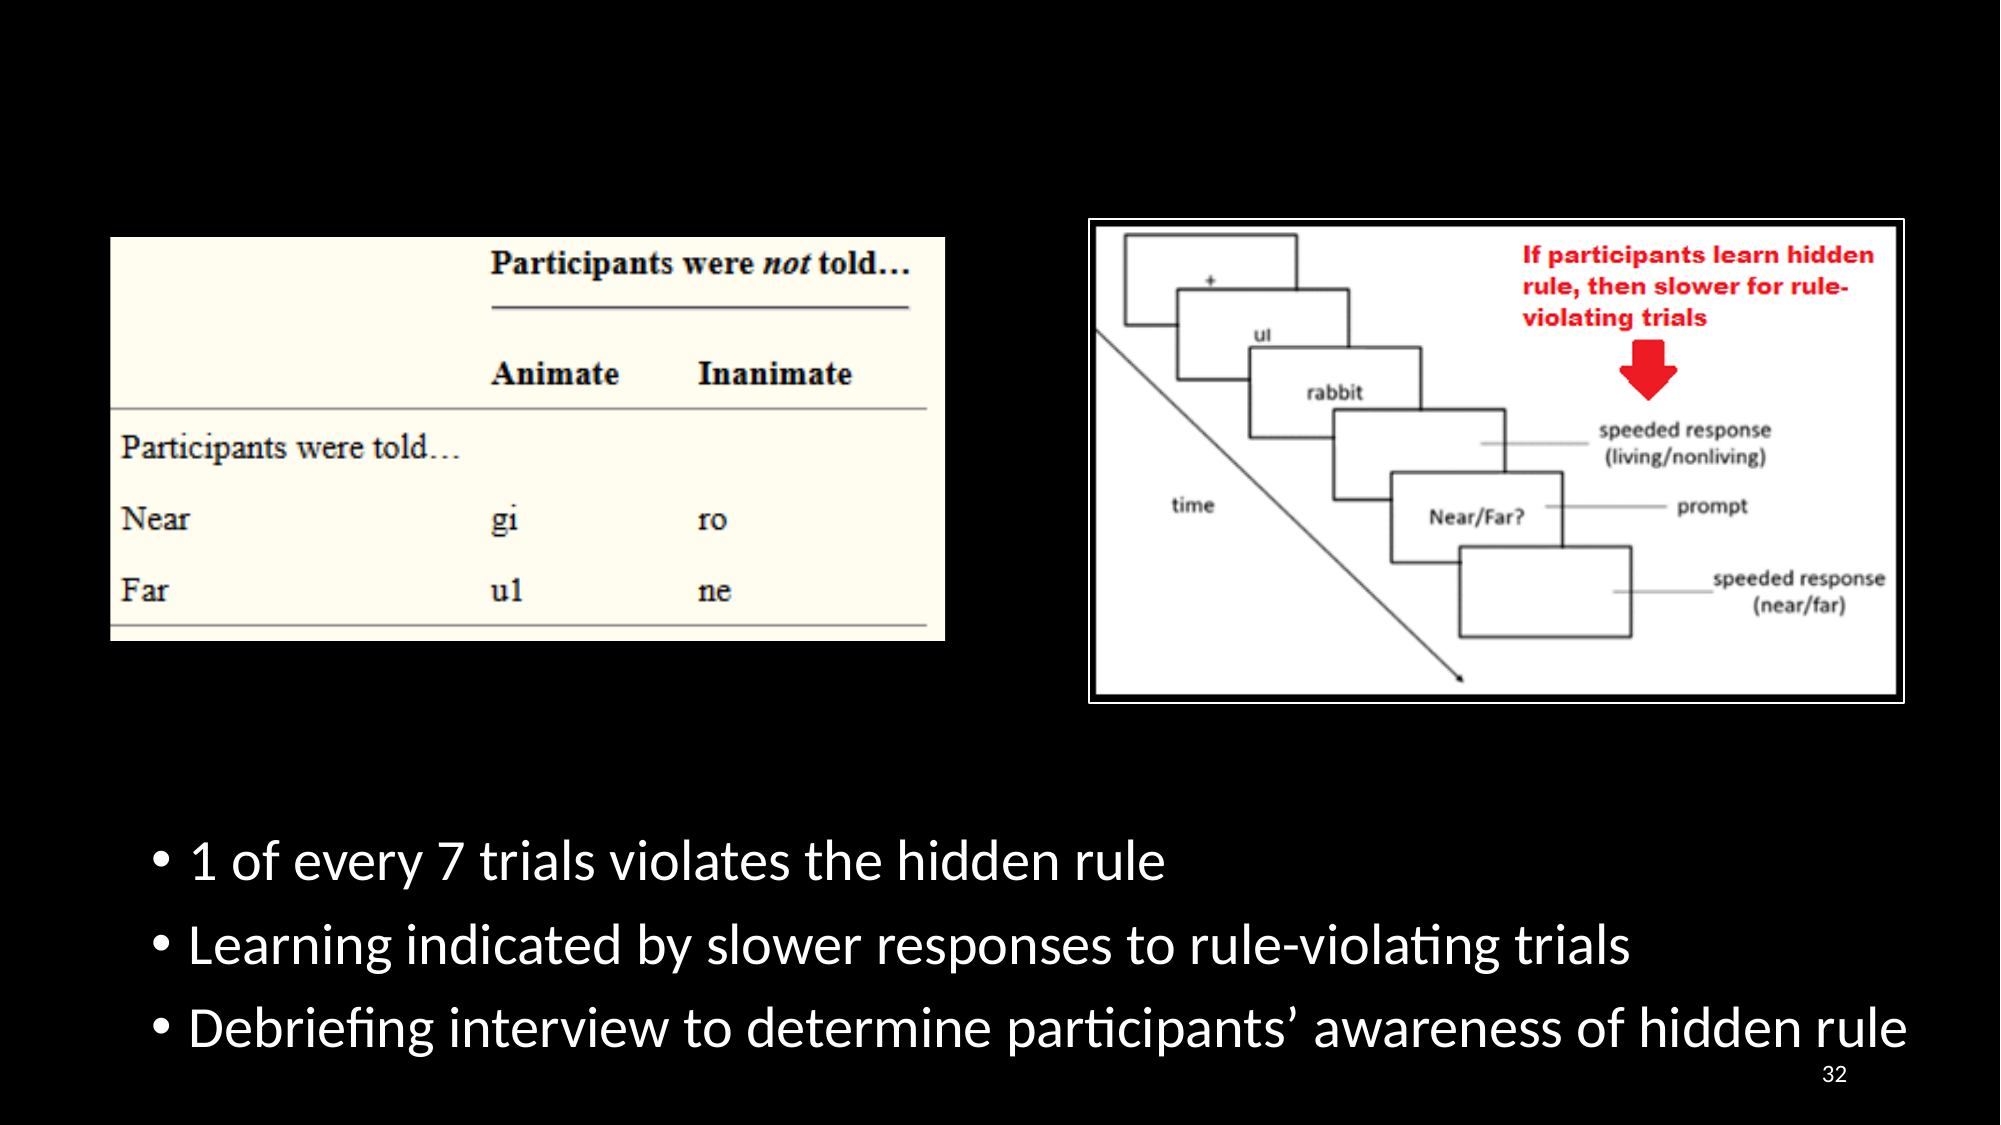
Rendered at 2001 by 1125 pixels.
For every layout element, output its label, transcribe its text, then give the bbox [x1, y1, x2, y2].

slide_number 32 [1412, 1042, 1863, 1103]
list 1 of every 7 trials violates the hidden rule Learning indicated by slower responses to rule-violating trials Debriefing interview to determine participants’ awareness of hidden rule [136, 822, 1980, 1125]
picture [1089, 219, 1904, 703]
picture [110, 237, 946, 641]
